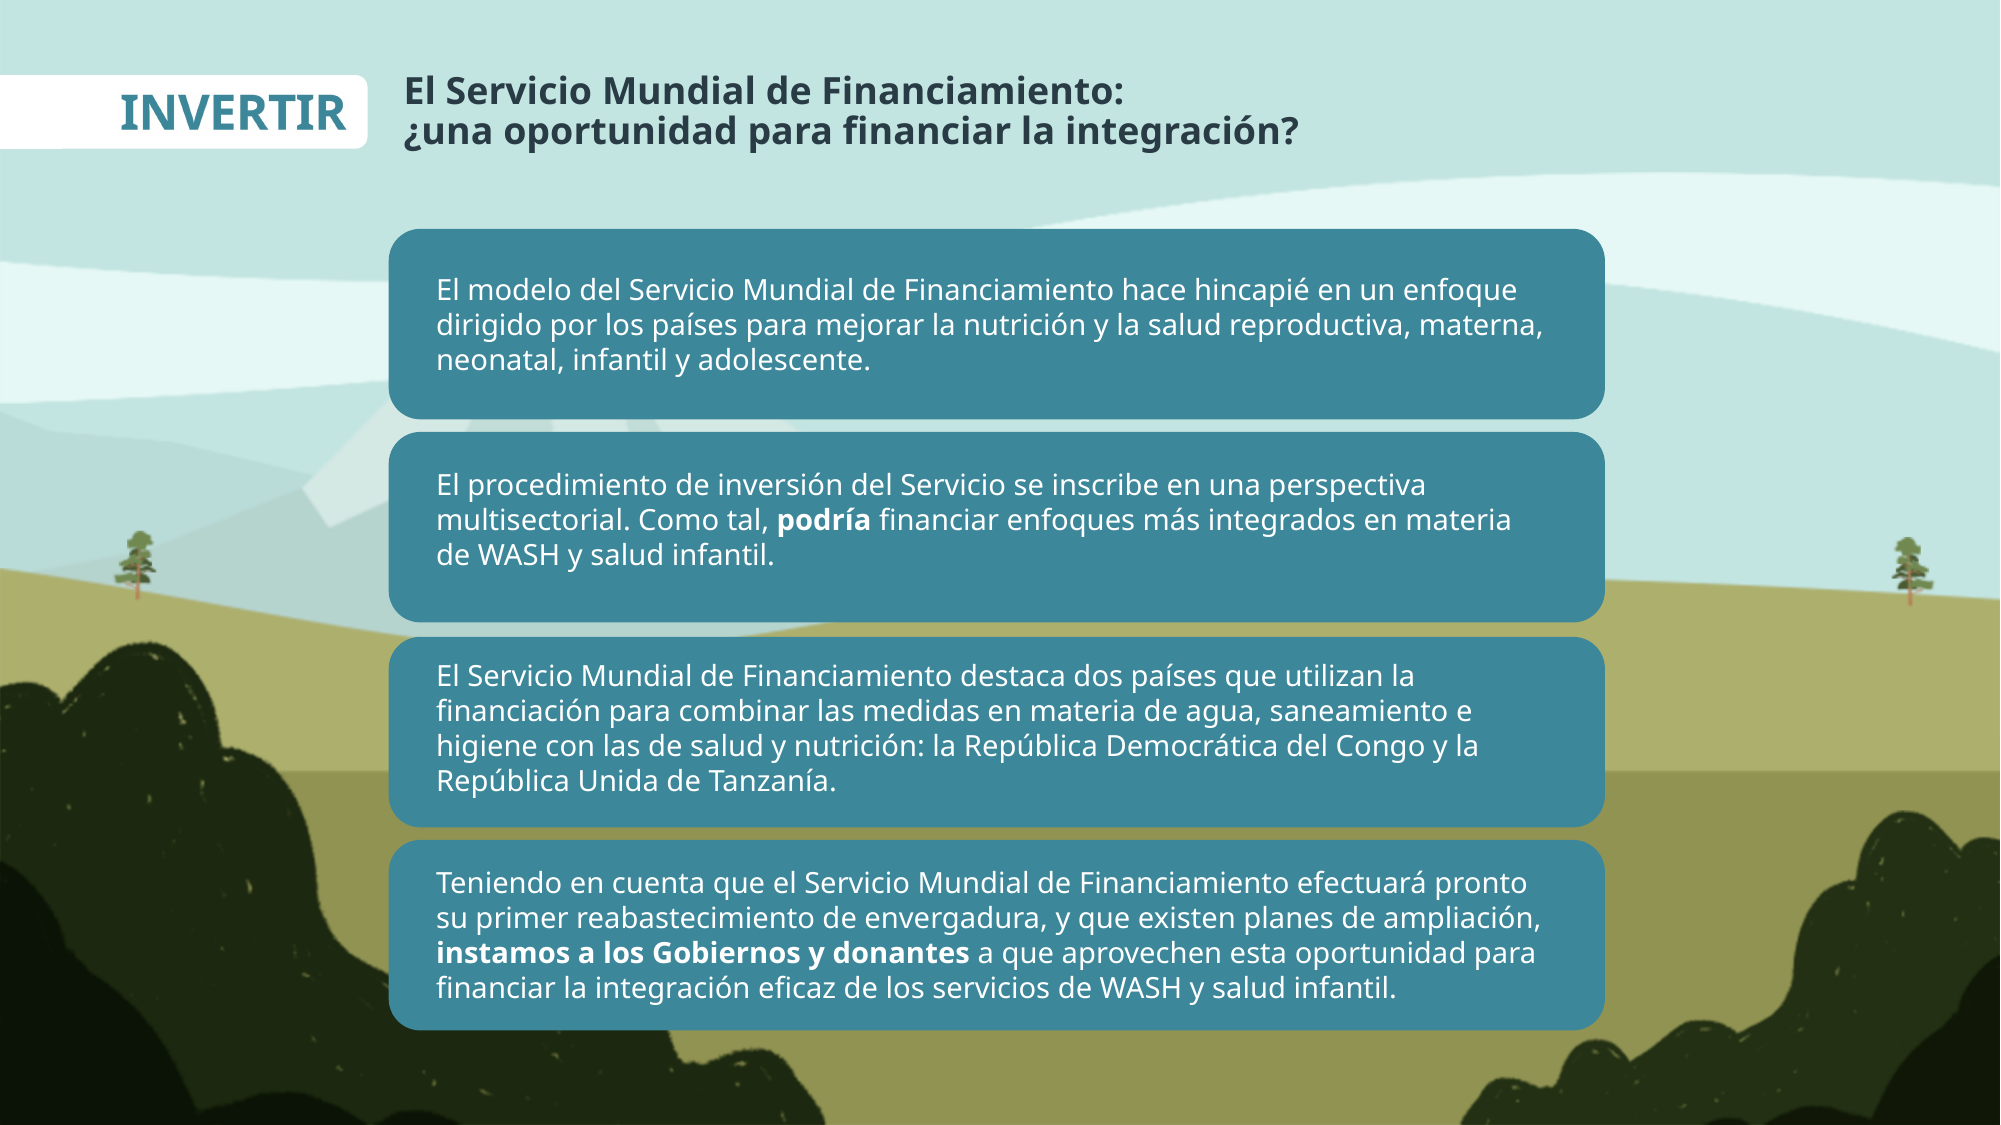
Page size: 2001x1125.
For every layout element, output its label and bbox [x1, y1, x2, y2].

text_box [0, 74, 368, 149]
text_box [388, 839, 1605, 1031]
text_box [388, 431, 1605, 623]
text_box [388, 636, 1605, 828]
text_box [388, 228, 1605, 420]
picture [0, 0, 2000, 1125]
